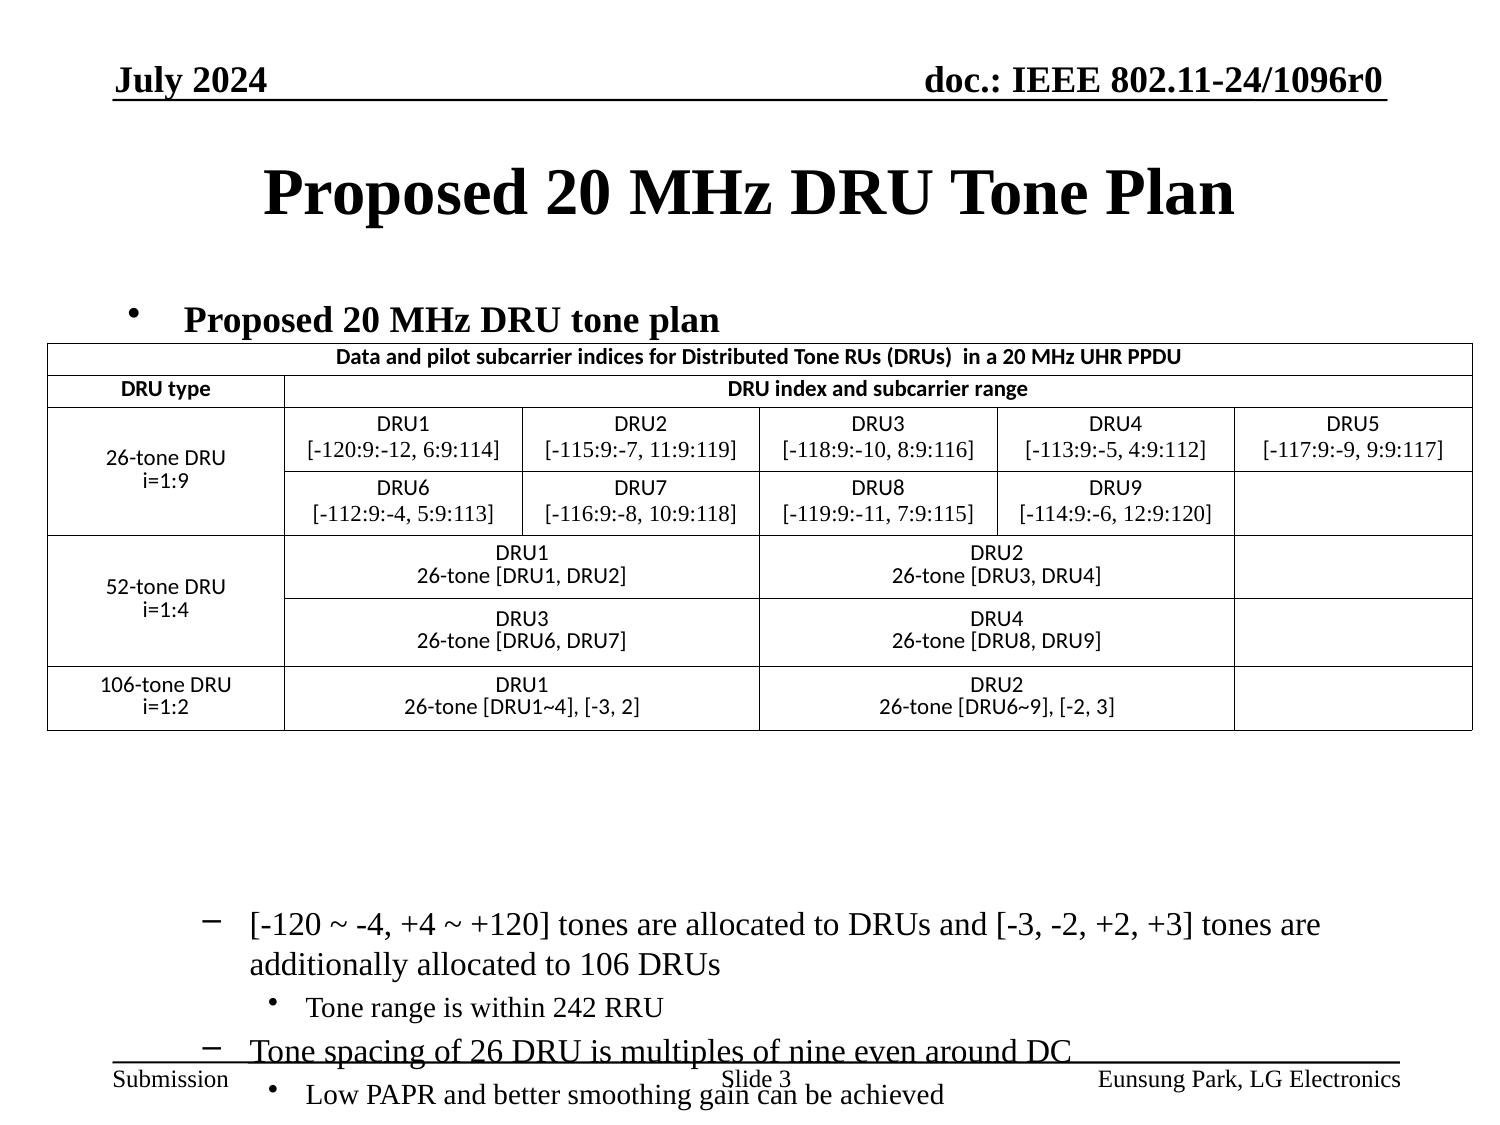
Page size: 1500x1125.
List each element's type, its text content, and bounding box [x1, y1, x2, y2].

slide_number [114, 54, 270, 101]
table_cell DRU1 [-120:9:-12, 6:9:114] [285, 408, 522, 471]
table_cell [1235, 667, 1472, 730]
table_cell DRU7 [-116:9:-8, 10:9:118] [523, 472, 759, 535]
table_cell DRU4 [-113:9:-5, 4:9:112] [998, 408, 1234, 471]
table_cell [1235, 472, 1472, 535]
slide_number Slide 3 [712, 1061, 800, 1093]
table_header Data and pilot subcarrier indices for Distributed Tone RUs (DRUs) in a 20 MHz UHR PPDU [48, 344, 1472, 375]
table_cell 106-tone DRU i=1:2 [48, 667, 284, 730]
table_cell DRU2 [-115:9:-7, 11:9:119] [523, 408, 759, 471]
table_cell DRU3 [-118:9:-10, 8:9:116] [760, 408, 997, 471]
table_cell DRU1 26-tone [DRU1, DRU2] [285, 536, 759, 598]
title Proposed 20 MHz DRU Tone Plan [112, 112, 1388, 263]
table_cell DRU4 26-tone [DRU8, DRU9] [760, 599, 1234, 666]
table_cell DRU2 26-tone [DRU6~9], [-2, 3] [760, 667, 1234, 730]
table_cell [1235, 536, 1472, 598]
table_cell DRU5 [-117:9:-9, 9:9:117] [1235, 408, 1472, 471]
table_cell DRU6 [-112:9:-4, 5:9:113] [285, 472, 522, 535]
table_cell [1235, 599, 1472, 666]
table_cell 52-tone DRU i=1:4 [48, 536, 284, 666]
table_cell DRU type [48, 376, 284, 407]
table_cell DRU index and subcarrier range [285, 376, 1472, 407]
table_cell DRU2 26-tone [DRU3, DRU4] [760, 536, 1234, 598]
table_cell DRU9 [-114:9:-6, 12:9:120] [998, 472, 1234, 535]
table_cell DRU1 26-tone [DRU1~4], [-3, 2] [285, 667, 759, 730]
table_cell DRU3 26-tone [DRU6, DRU7] [285, 599, 759, 666]
table_cell 26-tone DRU i=1:9 [48, 408, 284, 535]
list Proposed 20 MHz DRU tone plan [-120 ~ -4, +4 ~ +120] tones are allocated to DRUs and [-3, -2, +2, +3] tones are additionally allocated to 106 DRUs Tone range is within 242 RRU Tone spacing of 26 DRU is multiples of nine even around DC Low PAPR and better smoothing gain can be achieved The following pairs are mirror symmetric {26 DRU_a, 26 DRU_10-a}, {52 DRU_a, 52 DRU_5-a}, {106 DRU_1, 106 DRU_2} [112, 287, 1388, 343]
list Proposed 20 MHz DRU tone plan [-120 ~ -4, +4 ~ +120] tones are allocated to DRUs and [-3, -2, +2, +3] tones are additionally allocated to 106 DRUs Tone range is within 242 RRU Tone spacing of 26 DRU is multiples of nine even around DC Low PAPR and better smoothing gain can be achieved The following pairs are mirror symmetric {26 DRU_a, 26 DRU_10-a}, {52 DRU_a, 52 DRU_5-a}, {106 DRU_1, 106 DRU_2} [112, 731, 1388, 1000]
table_cell DRU8 [-119:9:-11, 7:9:115] [760, 472, 997, 535]
footer Eunsung Park, LG Electronics [1038, 1061, 1402, 1093]
